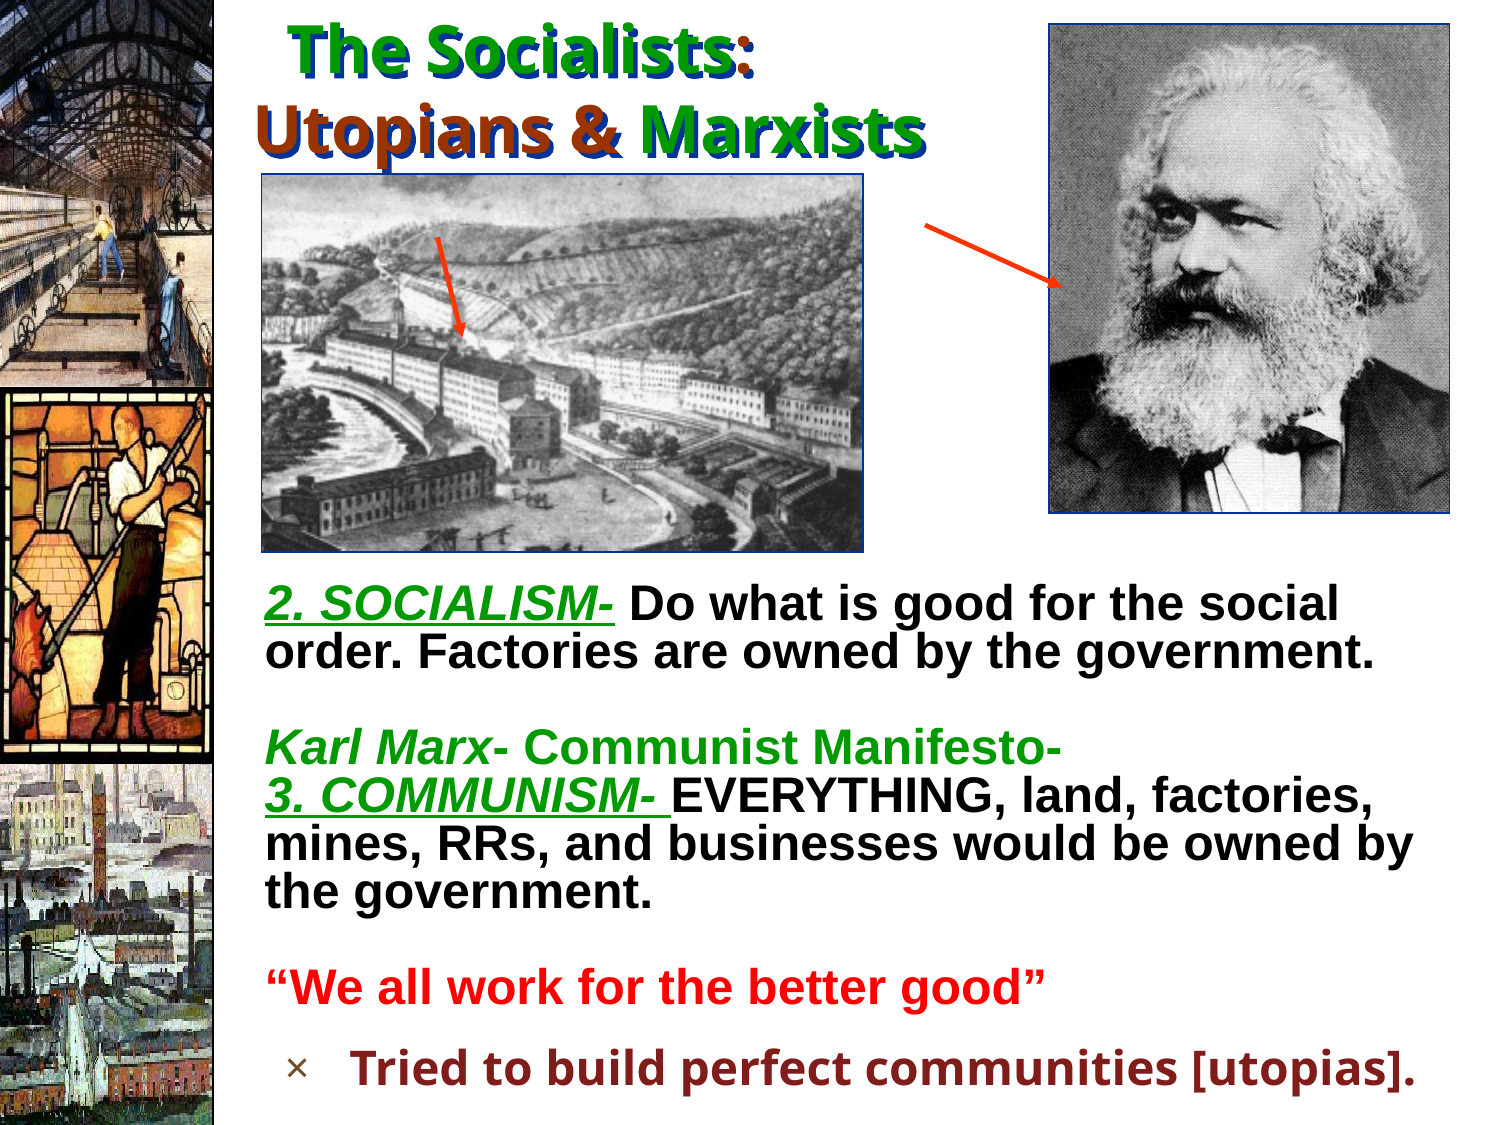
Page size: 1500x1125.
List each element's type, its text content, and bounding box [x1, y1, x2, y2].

text_box The Socialists: Utopians & Marxists [237, 0, 1413, 175]
picture [1049, 24, 1449, 513]
picture [0, 389, 212, 762]
picture [262, 174, 863, 552]
picture [0, 0, 212, 387]
text_box 2. SOCIALISM- Do what is good for the social order. Factories are owned by the government. Karl Marx- Communist Manifesto- 3. COMMUNISM- EVERYTHING, land, factories, mines, RRs, and businesses would be owned by the government. “We all work for the better good” Tried to build perfect communities [utopias]. [249, 575, 1463, 1103]
picture [0, 764, 212, 1125]
